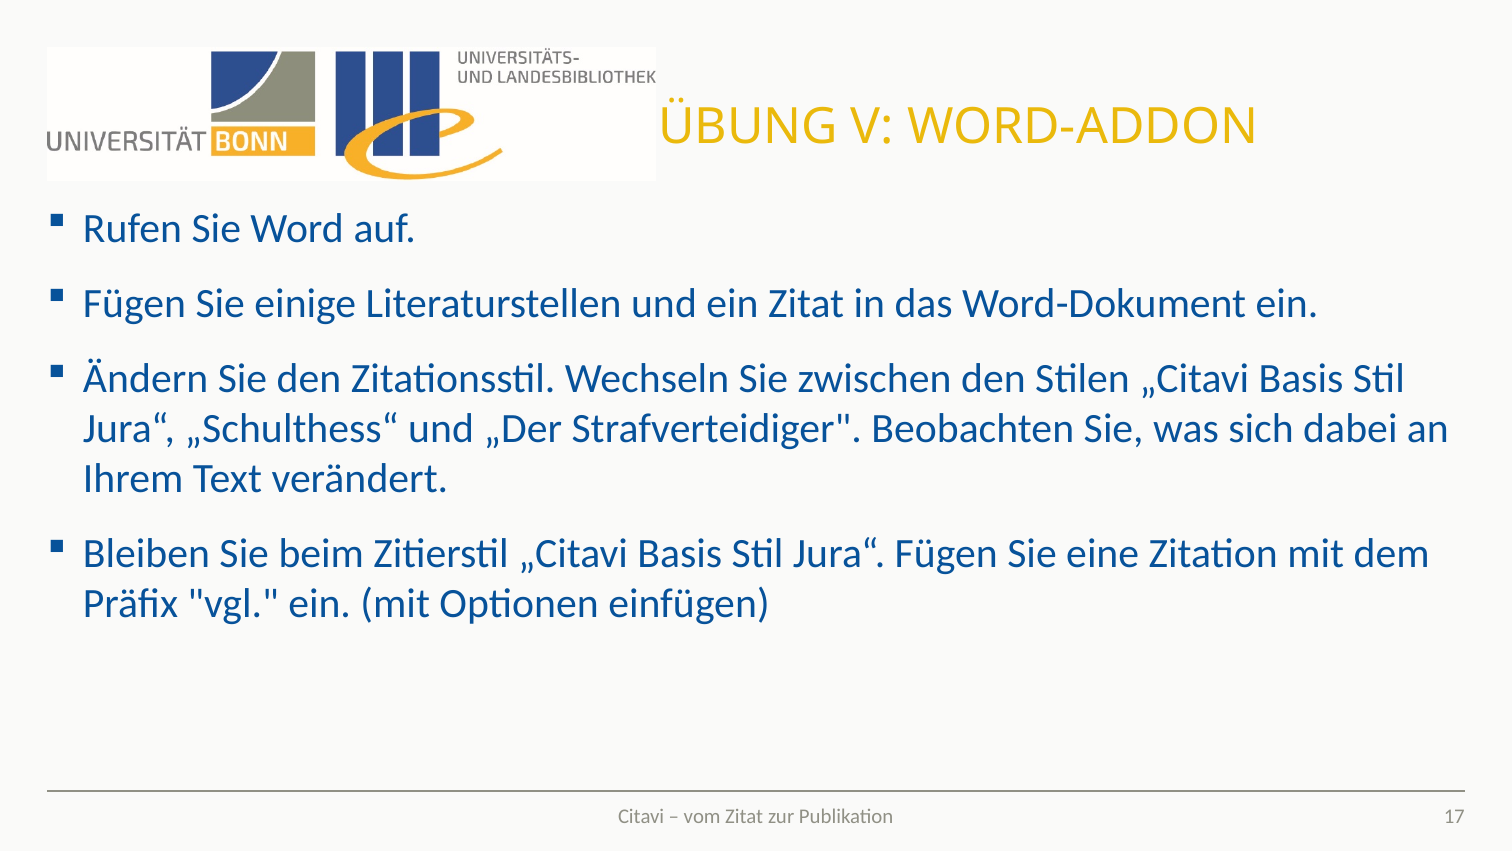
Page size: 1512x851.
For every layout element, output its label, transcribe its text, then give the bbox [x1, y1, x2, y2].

slide_number 17 [1370, 791, 1465, 839]
list Rufen Sie Word auf. Fügen Sie einige Literaturstellen und ein Zitat in das Word-Dokument ein. Ändern Sie den Zitationsstil. Wechseln Sie zwischen den Stilen „Citavi Basis Stil Jura“, „Schulthess“ und „Der Strafverteidiger". Beobachten Sie, was sich dabei an Ihrem Text verändert. Bleiben Sie beim Zitierstil „Citavi Basis Stil Jura“. Fügen Sie eine Zitation mit dem Präfix "vgl." ein. (mit Optionen einfügen) [47, 200, 1465, 745]
footer Citavi – vom Zitat zur Publikation [342, 791, 1170, 839]
title Übung v: Word-addon [658, 47, 1465, 154]
picture [47, 47, 656, 181]
